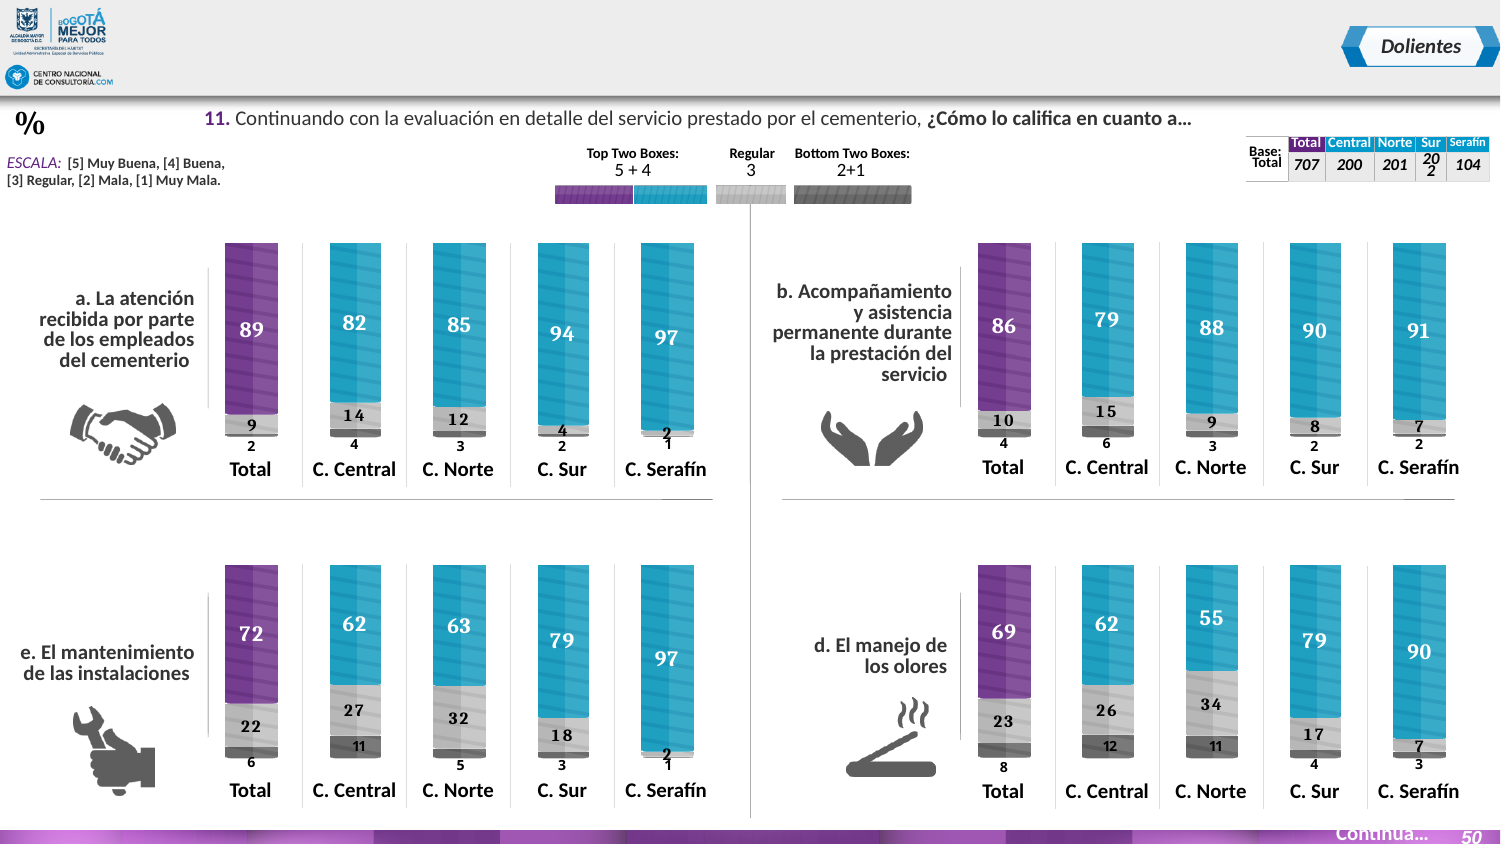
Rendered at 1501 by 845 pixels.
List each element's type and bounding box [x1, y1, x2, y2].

table_header [7, 146, 230, 189]
table_cell [1447, 153, 1489, 181]
text_box [192, 205, 751, 818]
text_box [0, 94, 62, 149]
table_header [1416, 137, 1446, 152]
table_cell [1375, 153, 1415, 181]
picture [0, 234, 750, 636]
table_header [1289, 137, 1325, 152]
table_cell [1326, 153, 1374, 181]
table_cell [1264, 788, 1367, 809]
table_cell [511, 467, 614, 487]
table_header [1326, 137, 1374, 152]
table_header [766, 630, 944, 686]
table_cell [1160, 467, 1263, 486]
table_cell [794, 185, 912, 205]
table_cell [555, 185, 633, 204]
table_header [1246, 137, 1288, 181]
table_cell [615, 467, 718, 487]
table_header [1336, 822, 1501, 844]
table_cell [1416, 153, 1446, 181]
table_cell [1368, 788, 1471, 809]
table_cell [407, 788, 510, 808]
table_header [554, 145, 912, 185]
text_box [944, 231, 1501, 467]
table_cell [511, 788, 614, 808]
table_cell [199, 788, 302, 808]
table_cell [615, 788, 718, 808]
table_cell [716, 185, 786, 205]
text_box [1340, 24, 1501, 68]
table_header [123, 104, 1273, 133]
table_cell [1368, 467, 1471, 486]
picture [0, 0, 1501, 117]
table_cell [303, 788, 406, 808]
table_cell [1264, 467, 1367, 486]
table_header [0, 636, 192, 692]
text_box [944, 552, 1501, 788]
table_cell [1056, 467, 1159, 486]
table_header [26, 278, 192, 384]
table_cell [951, 788, 1055, 809]
table_cell [634, 185, 707, 204]
table_cell [1056, 788, 1159, 809]
table_header [766, 269, 944, 400]
table_cell [1160, 788, 1263, 809]
table_header [1375, 137, 1415, 152]
table_cell [199, 467, 302, 487]
table_cell [951, 467, 1055, 486]
table_cell [303, 467, 406, 487]
table_cell [1289, 153, 1325, 181]
table_cell [407, 467, 510, 487]
table_header [1447, 137, 1489, 152]
picture [0, 234, 1501, 844]
